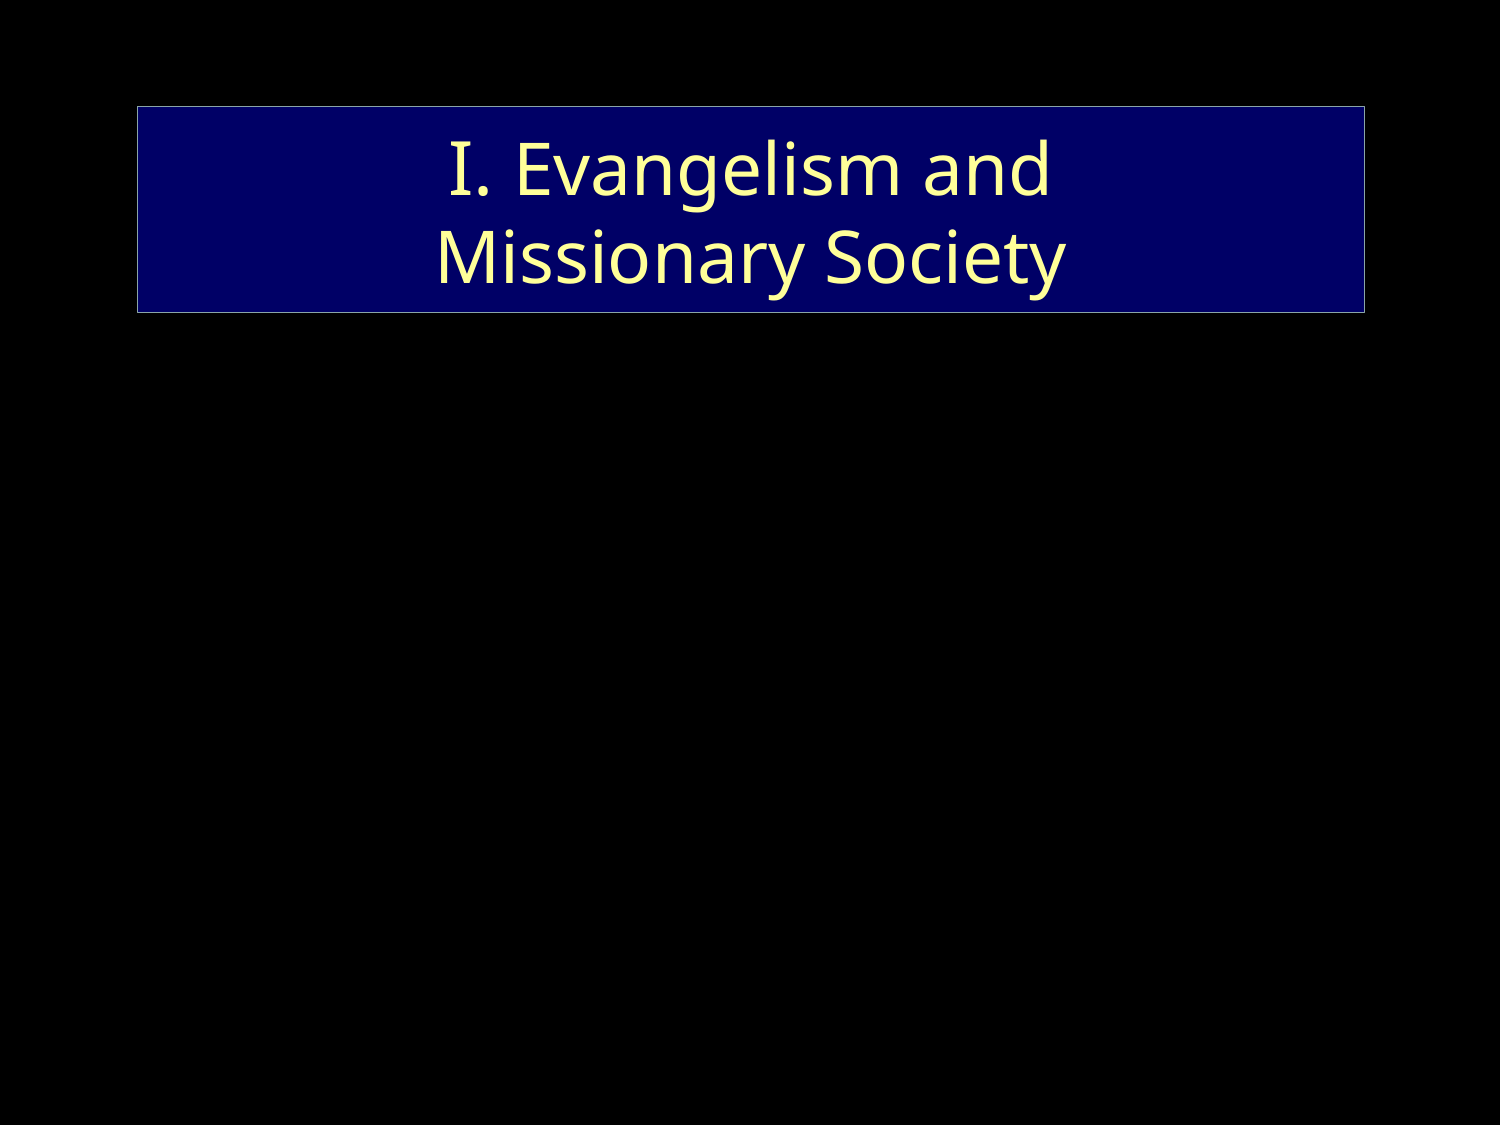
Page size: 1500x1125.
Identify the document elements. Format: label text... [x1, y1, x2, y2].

text_box I. Evangelism and Missionary Society [135, 104, 1367, 314]
